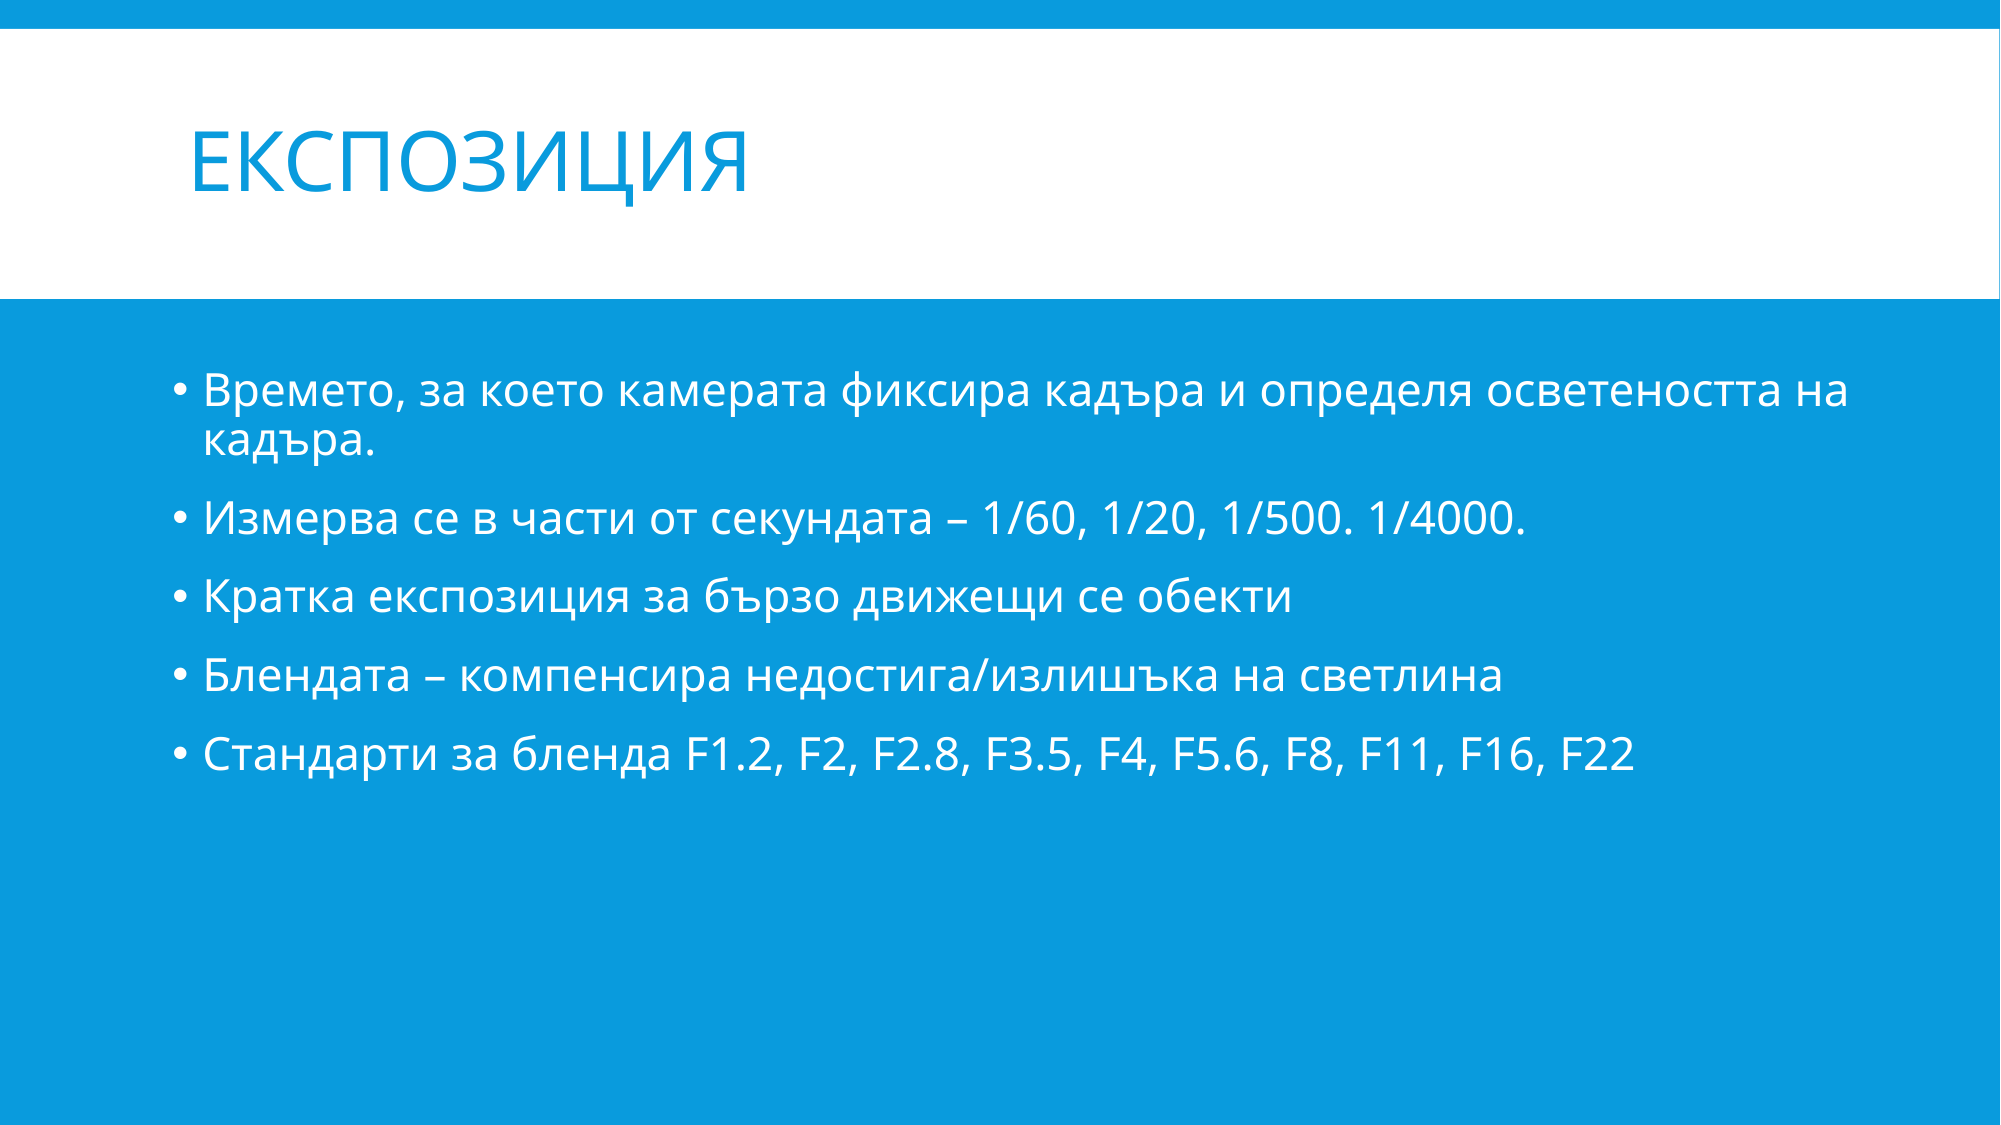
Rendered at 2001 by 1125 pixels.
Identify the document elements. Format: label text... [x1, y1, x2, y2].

list Времето, за което камерата фиксира кадъра и определя осветеността на кадъра. Измерва се в части от секундата – 1/60, 1/20, 1/500. 1/4000. Кратка експозиция за бързо движещи се обекти Блендата – компенсира недостига/излишъка на светлина Стандарти за бленда F1.2, F2, F2.8, F3.5, F4, F5.6, F8, F11, F16, F22 [157, 359, 1895, 1050]
title експозиция [172, 42, 1778, 290]
